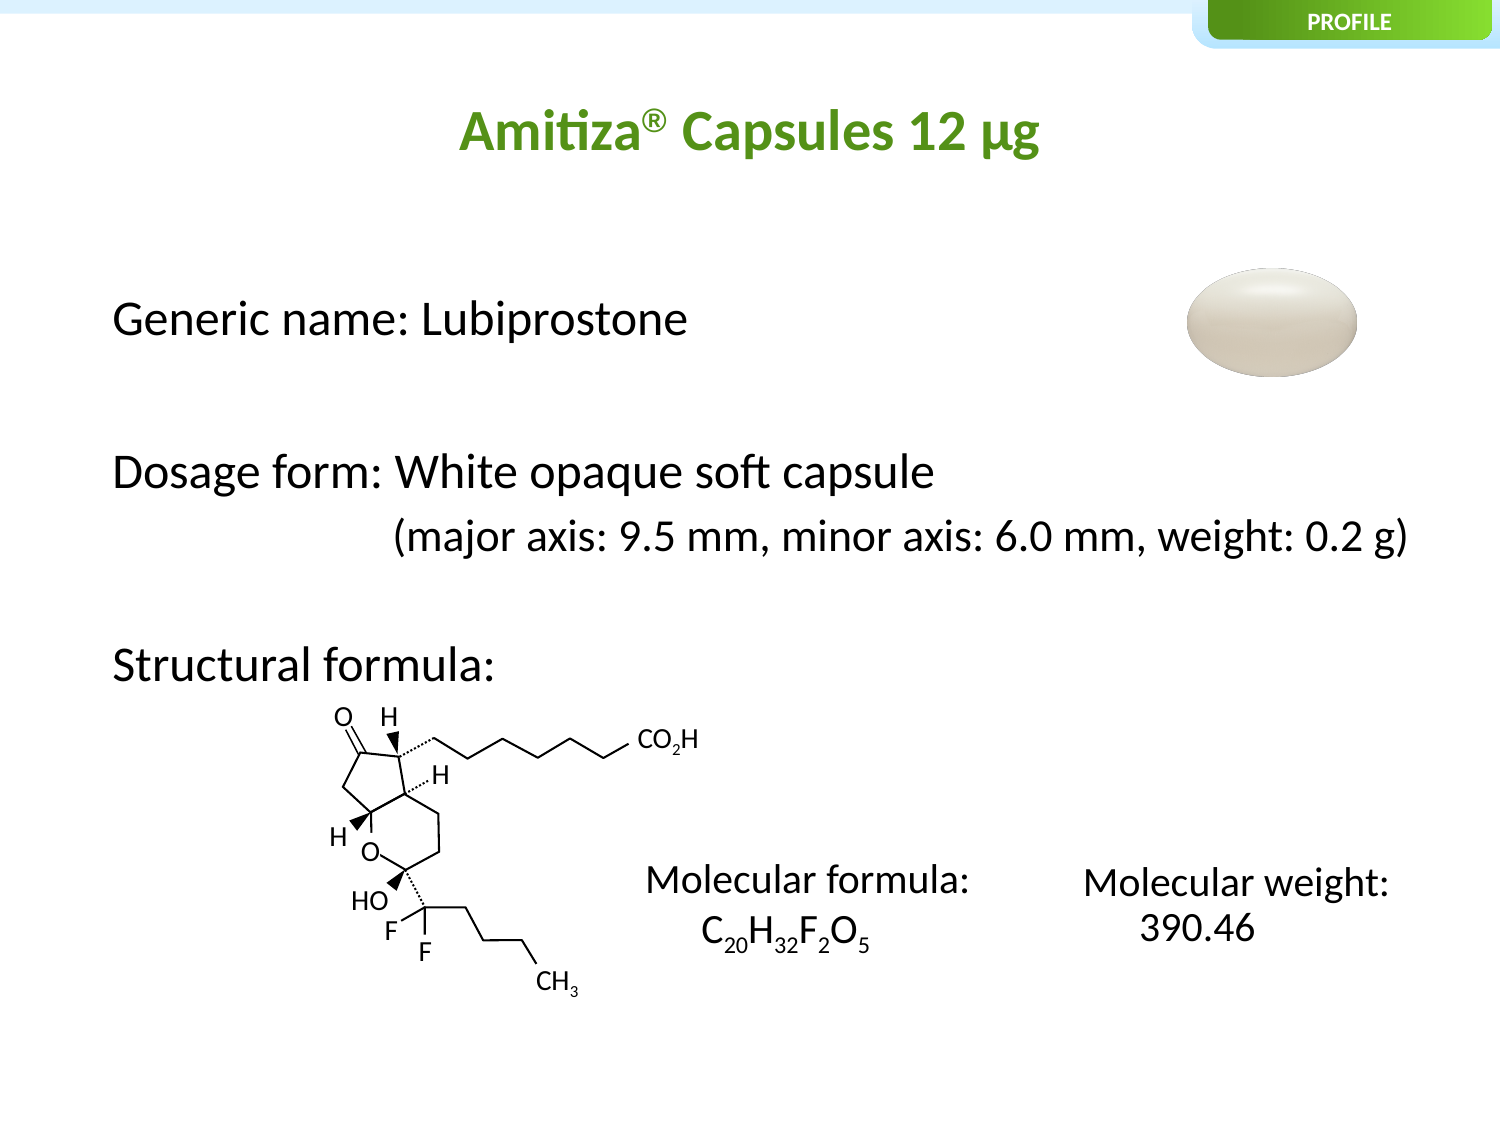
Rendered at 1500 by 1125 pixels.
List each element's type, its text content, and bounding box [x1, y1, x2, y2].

text_box Profile [1208, 0, 1492, 40]
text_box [313, 689, 716, 1005]
text_box Molecular weight: 390.46 [1082, 860, 1422, 951]
text_box Generic name: Lubiprostone Dosage form: White opaque soft capsule (major axis: 9.5 mm, minor axis: 6.0 mm, weight: 0.2 g) Structural formula: [100, 274, 1436, 711]
picture [1186, 268, 1357, 377]
title Amitiza® Capsules 12 μg [0, 51, 1500, 212]
text_box [1191, 0, 1500, 49]
text_box Molecular formula: C20H32F2O5 [720, 857, 1041, 954]
